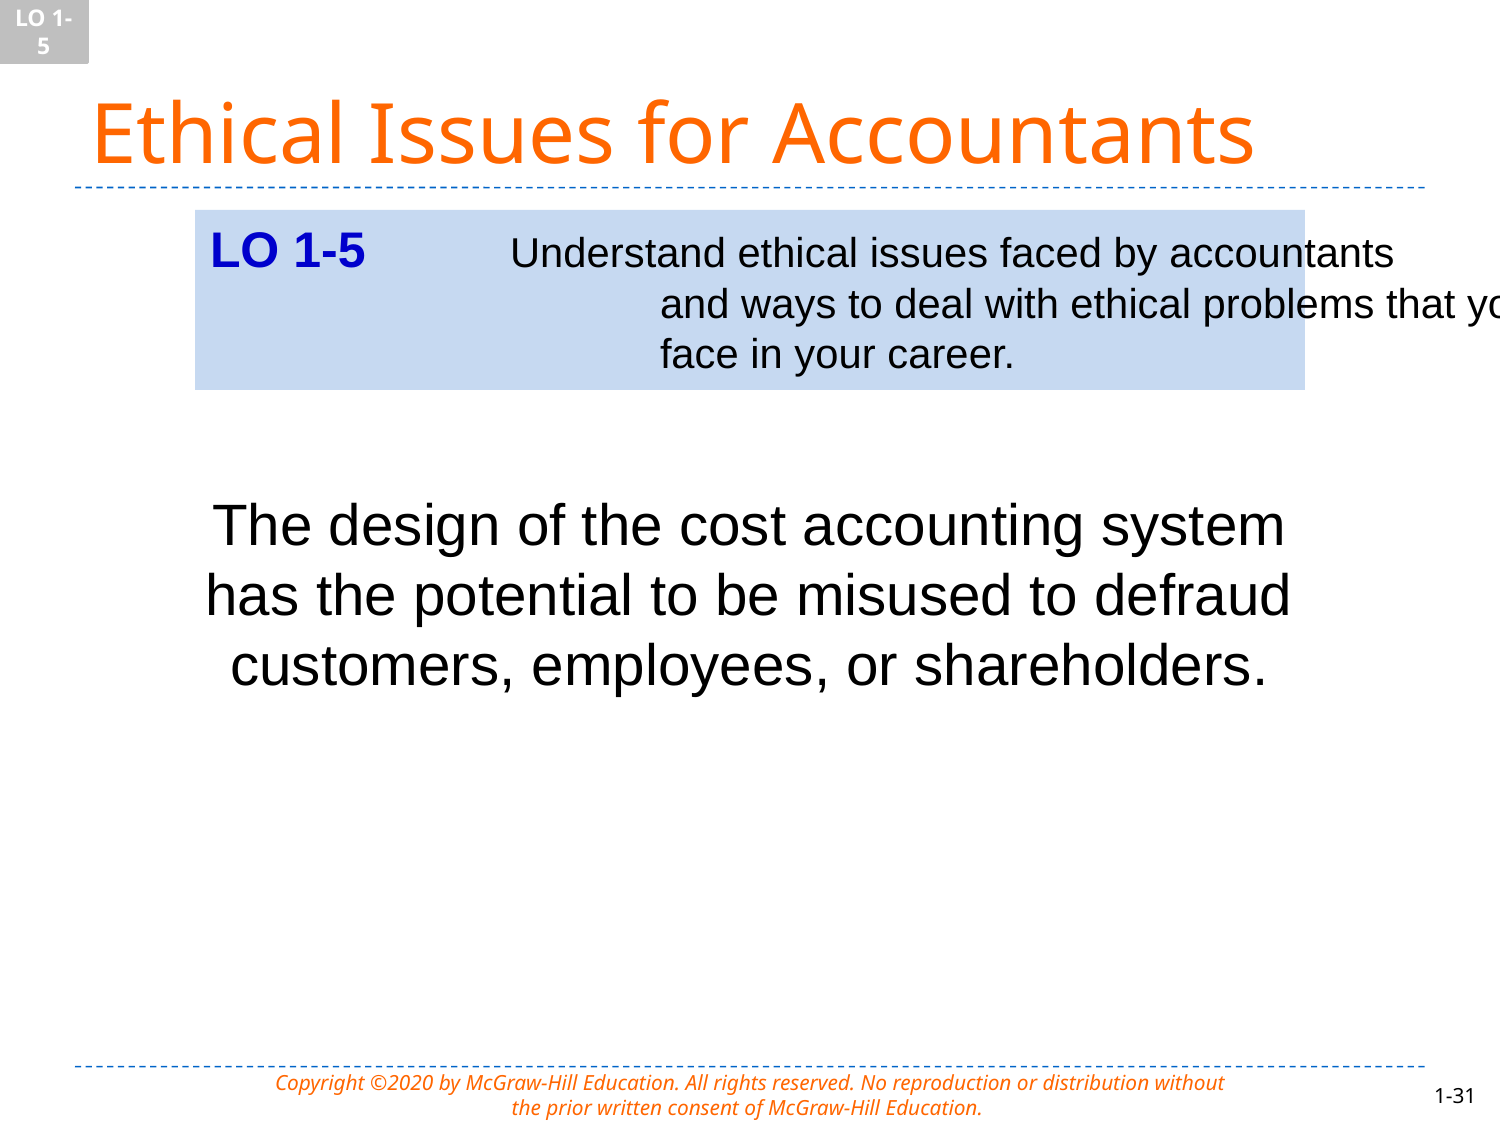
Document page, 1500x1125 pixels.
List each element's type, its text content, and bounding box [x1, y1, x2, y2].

text_box LO 1-5 [0, 0, 89, 64]
text_box LO 1-5 Understand ethical issues faced by accountants and ways to deal with ethical problems that you face in your career. [195, 209, 1305, 390]
title Ethical Issues for Accountants [75, 37, 1425, 188]
text_box The design of the cost accounting system has the potential to be misused to defraud customers, employees, or shareholders. [165, 479, 1335, 675]
